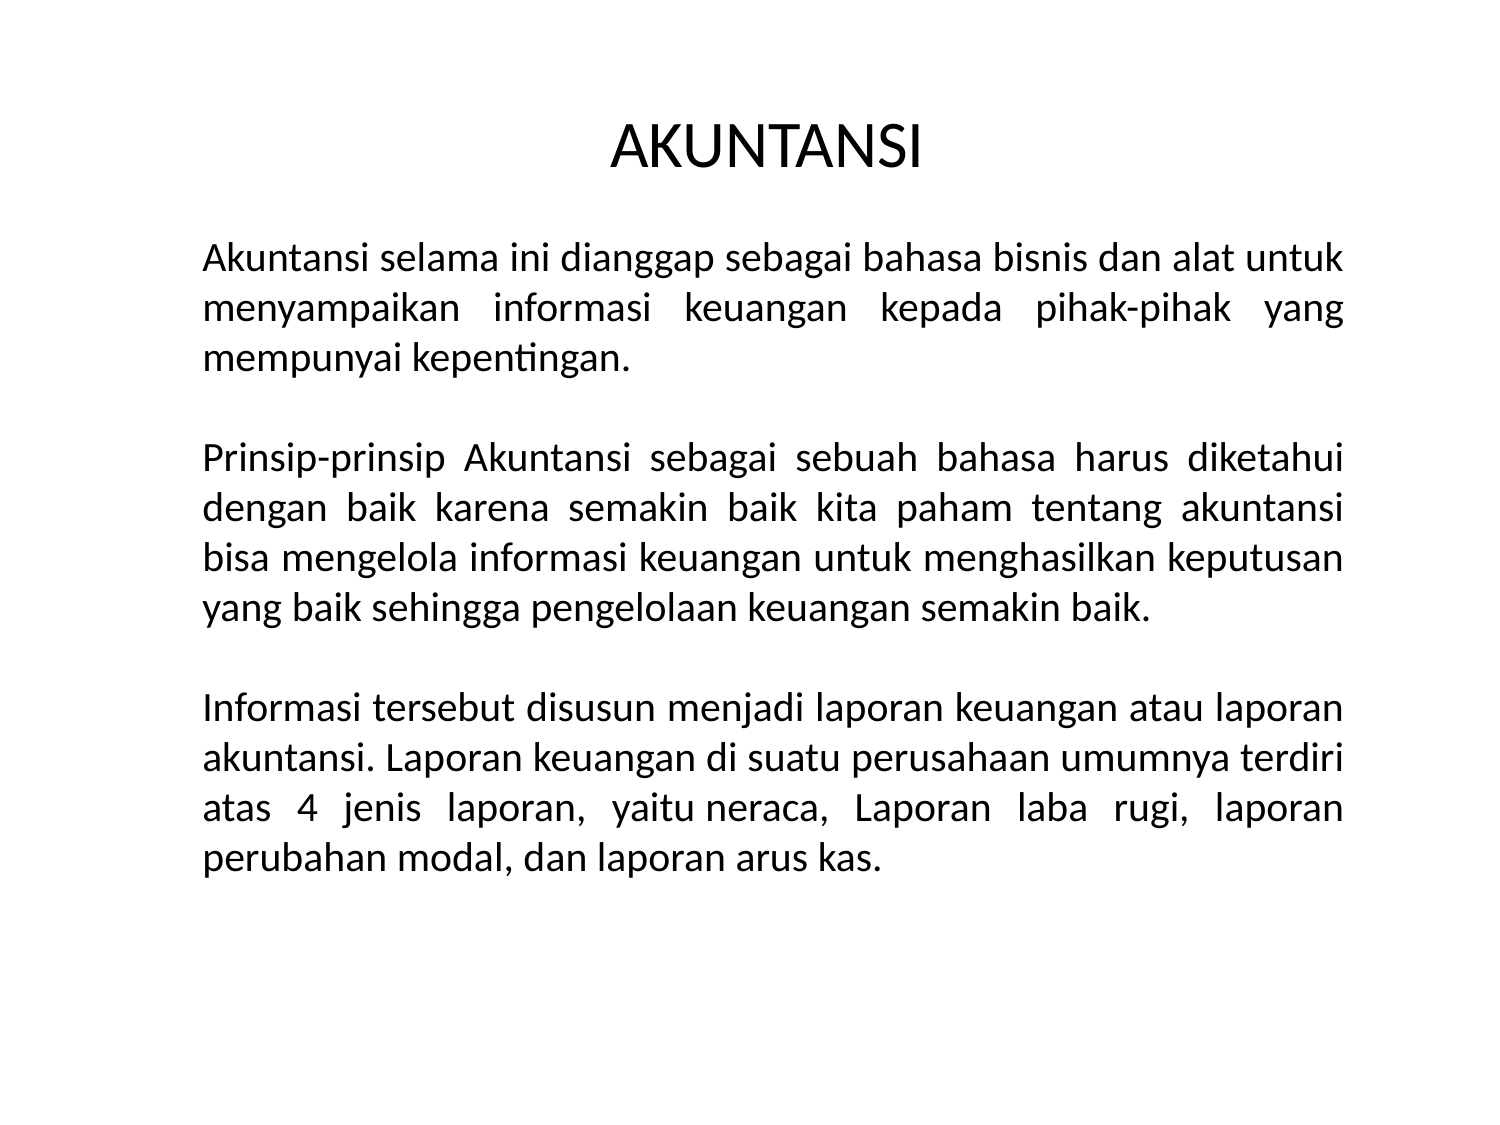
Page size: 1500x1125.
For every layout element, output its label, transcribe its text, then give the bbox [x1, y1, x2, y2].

text_box Akuntansi selama ini dianggap sebagai bahasa bisnis dan alat untuk menyampaikan informasi keuangan kepada pihak-pihak yang mempunyai kepentingan. Prinsip-prinsip Akuntansi sebagai sebuah bahasa harus diketahui dengan baik karena semakin baik kita paham tentang akuntansi bisa mengelola informasi keuangan untuk menghasilkan keputusan yang baik sehingga pengelolaan keuangan semakin baik. Informasi tersebut disusun menjadi laporan keuangan atau laporan akuntansi. Laporan keuangan di suatu perusahaan umumnya terdiri atas 4 jenis laporan, yaitu neraca, Laporan laba rugi, laporan perubahan modal, dan laporan arus kas. [187, 222, 1360, 938]
text_box AKUNTANSI [164, 93, 1372, 189]
